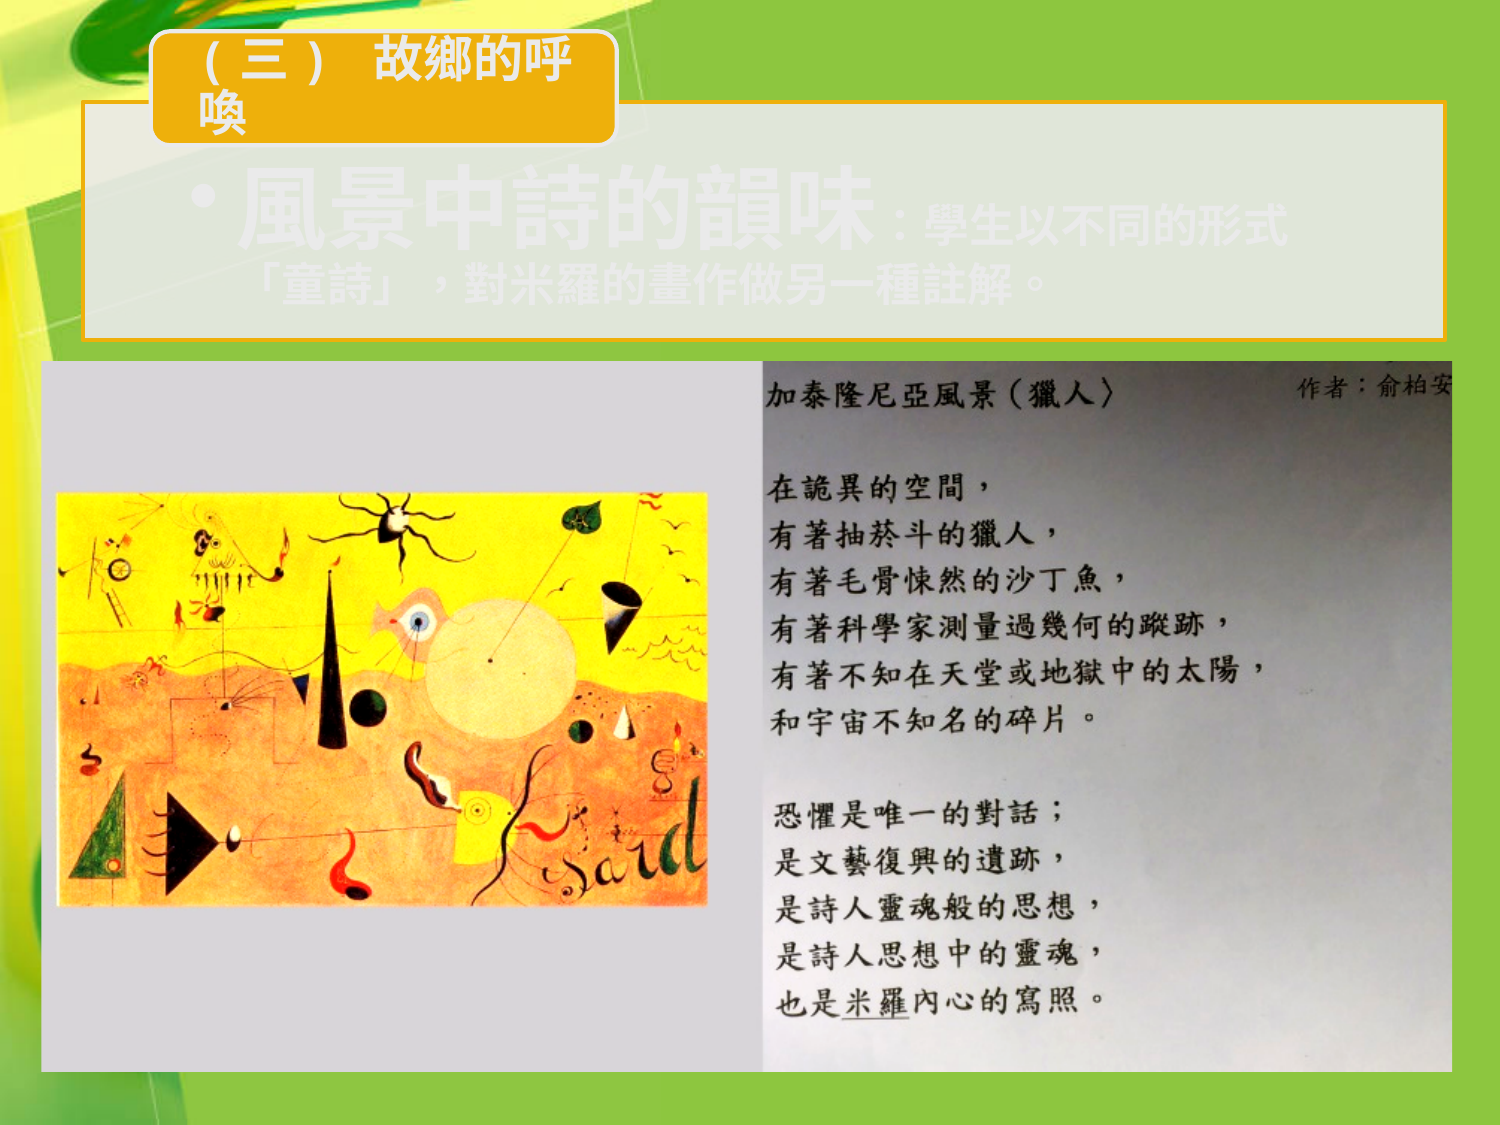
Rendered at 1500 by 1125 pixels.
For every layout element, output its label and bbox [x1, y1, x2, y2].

picture [0, 0, 1453, 1125]
text_box [82, 30, 1445, 341]
